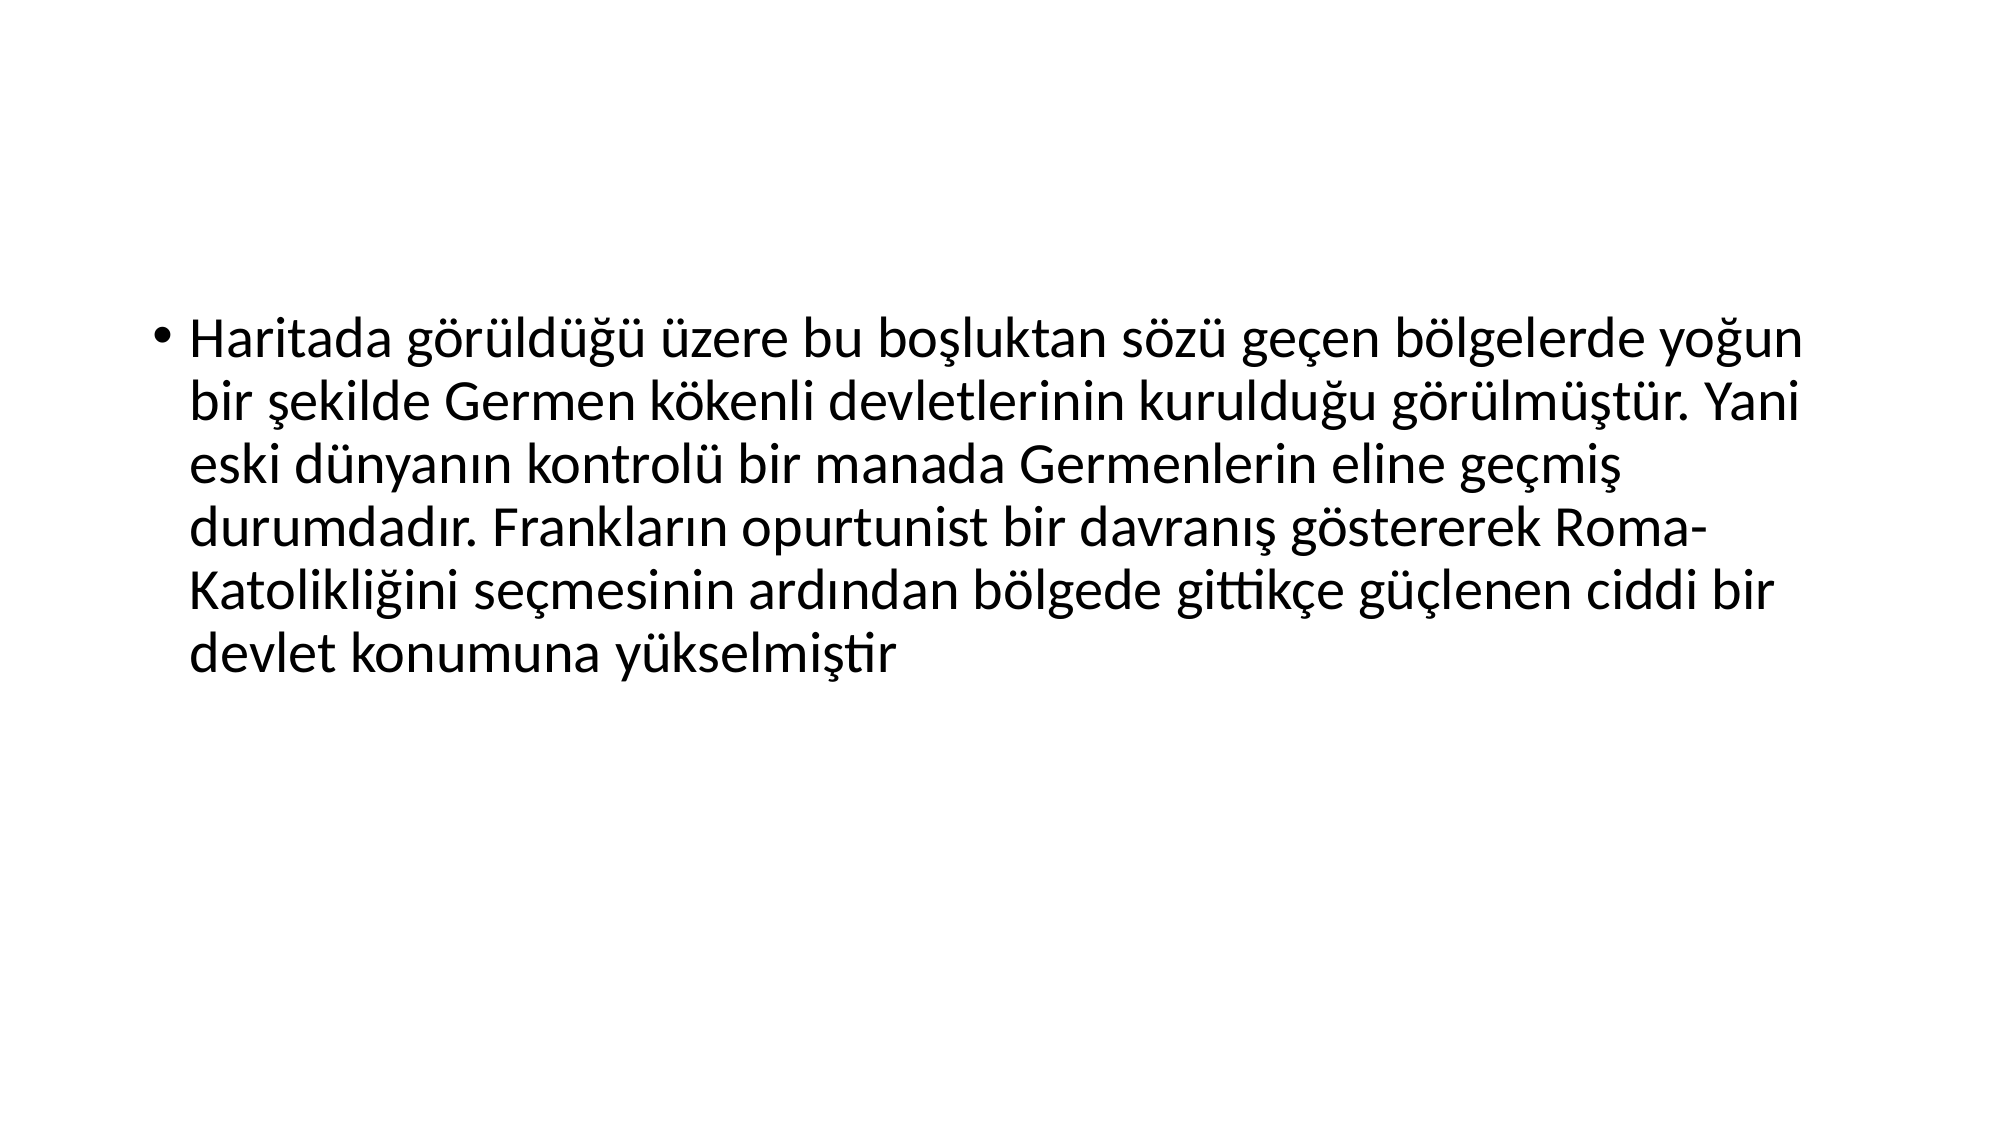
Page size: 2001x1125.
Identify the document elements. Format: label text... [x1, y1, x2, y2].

list Haritada görüldüğü üzere bu boşluktan sözü geçen bölgelerde yoğun bir şekilde Germen kökenli devletlerinin kurulduğu görülmüştür. Yani eski dünyanın kontrolü bir manada Germenlerin eline geçmiş durumdadır. Frankların opurtunist bir davranış göstererek Roma-Katolikliğini seçmesinin ardından bölgede gittikçe güçlenen ciddi bir devlet konumuna yükselmiştir [137, 299, 1863, 1014]
